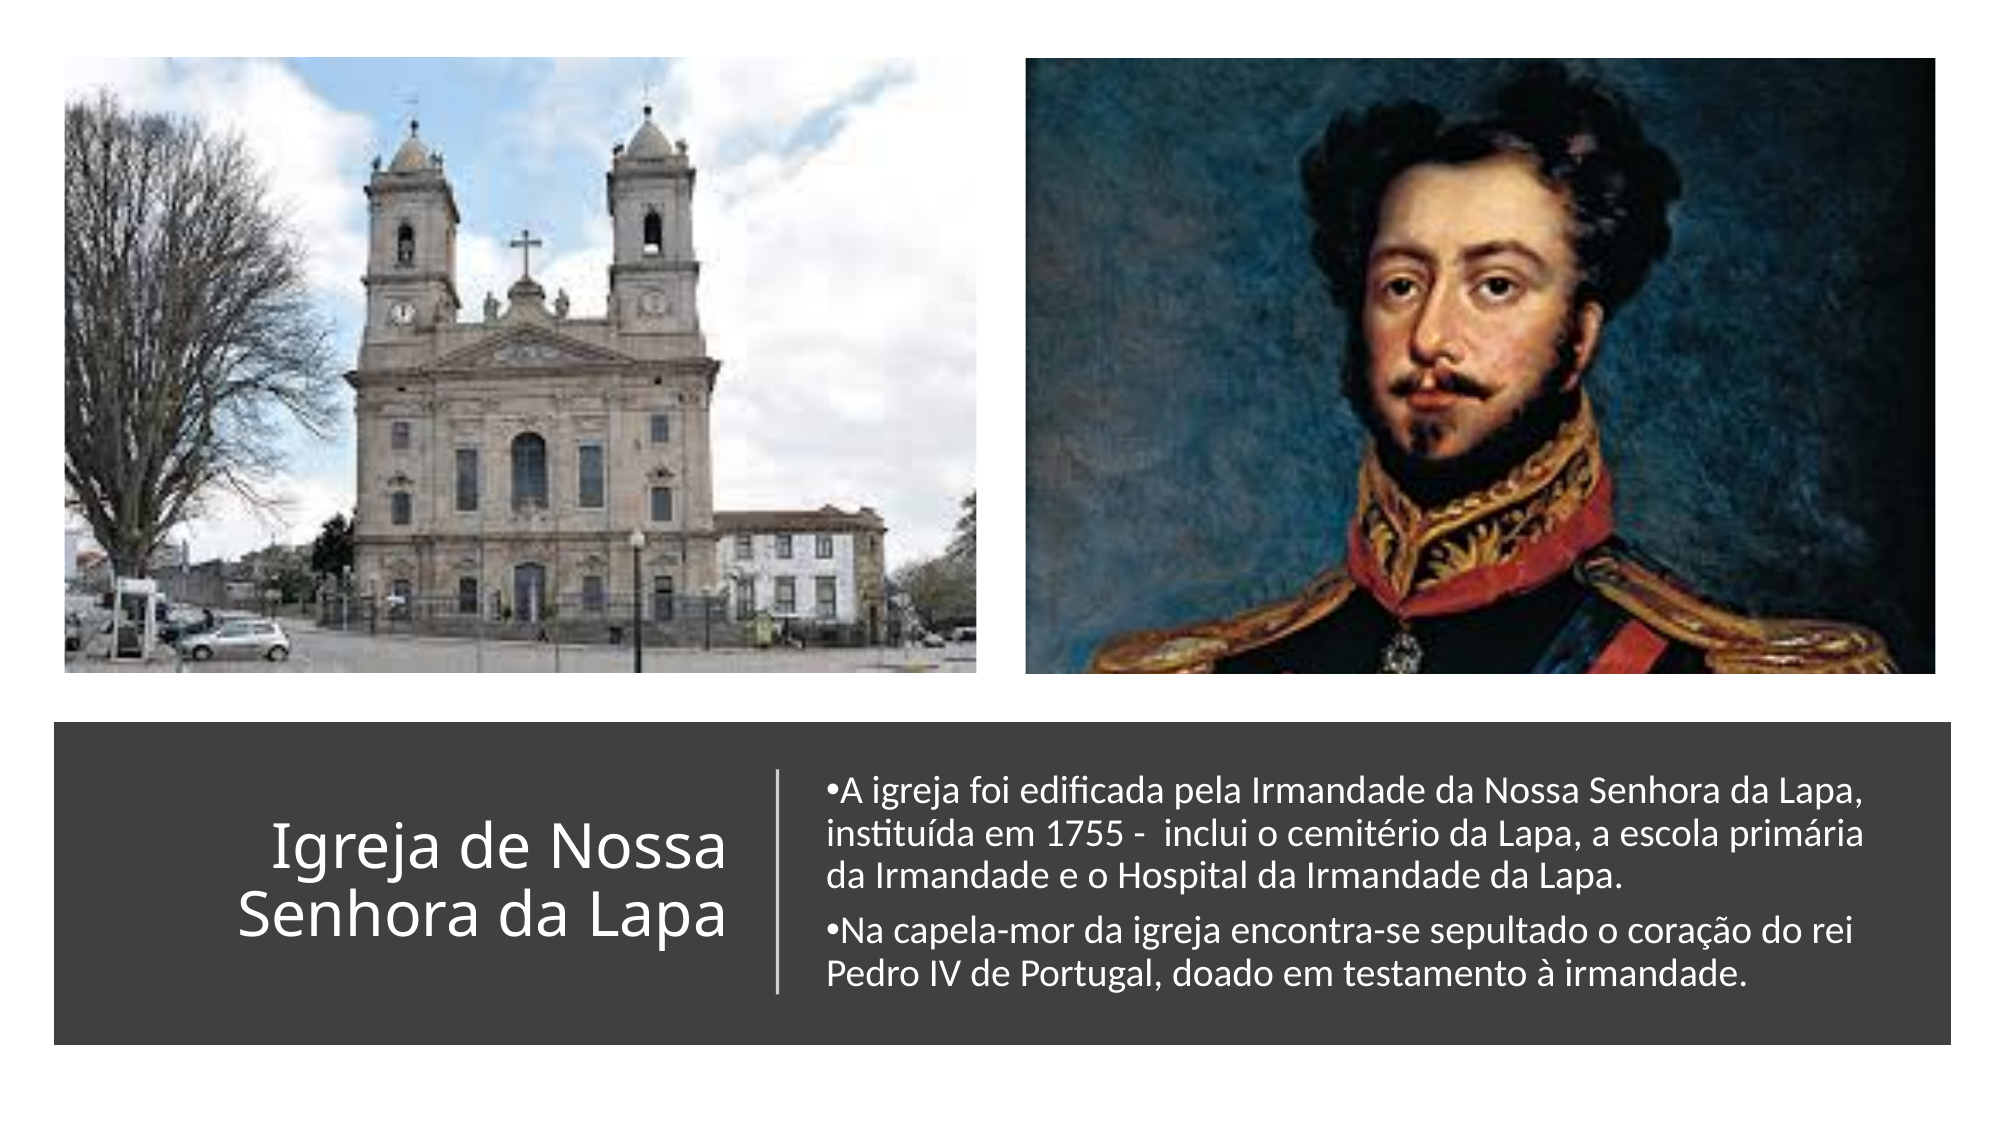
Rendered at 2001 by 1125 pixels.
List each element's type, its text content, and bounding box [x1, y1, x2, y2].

text_box [63, 731, 1942, 1036]
picture [1025, 58, 1936, 674]
picture [64, 57, 977, 673]
text_box A igreja foi edificada pela Irmandade da Nossa Senhora da Lapa, instituída em 1755 - inclui o cemitério da Lapa, a escola primária da Irmandade e o Hospital da Irmandade da Lapa. Na capela-mor da igreja encontra-se sepultado o coração do rei Pedro IV de Portugal, doado em testamento à irmandade. [811, 757, 1896, 1008]
title Igreja de Nossa Senhora da Lapa [106, 757, 744, 1008]
